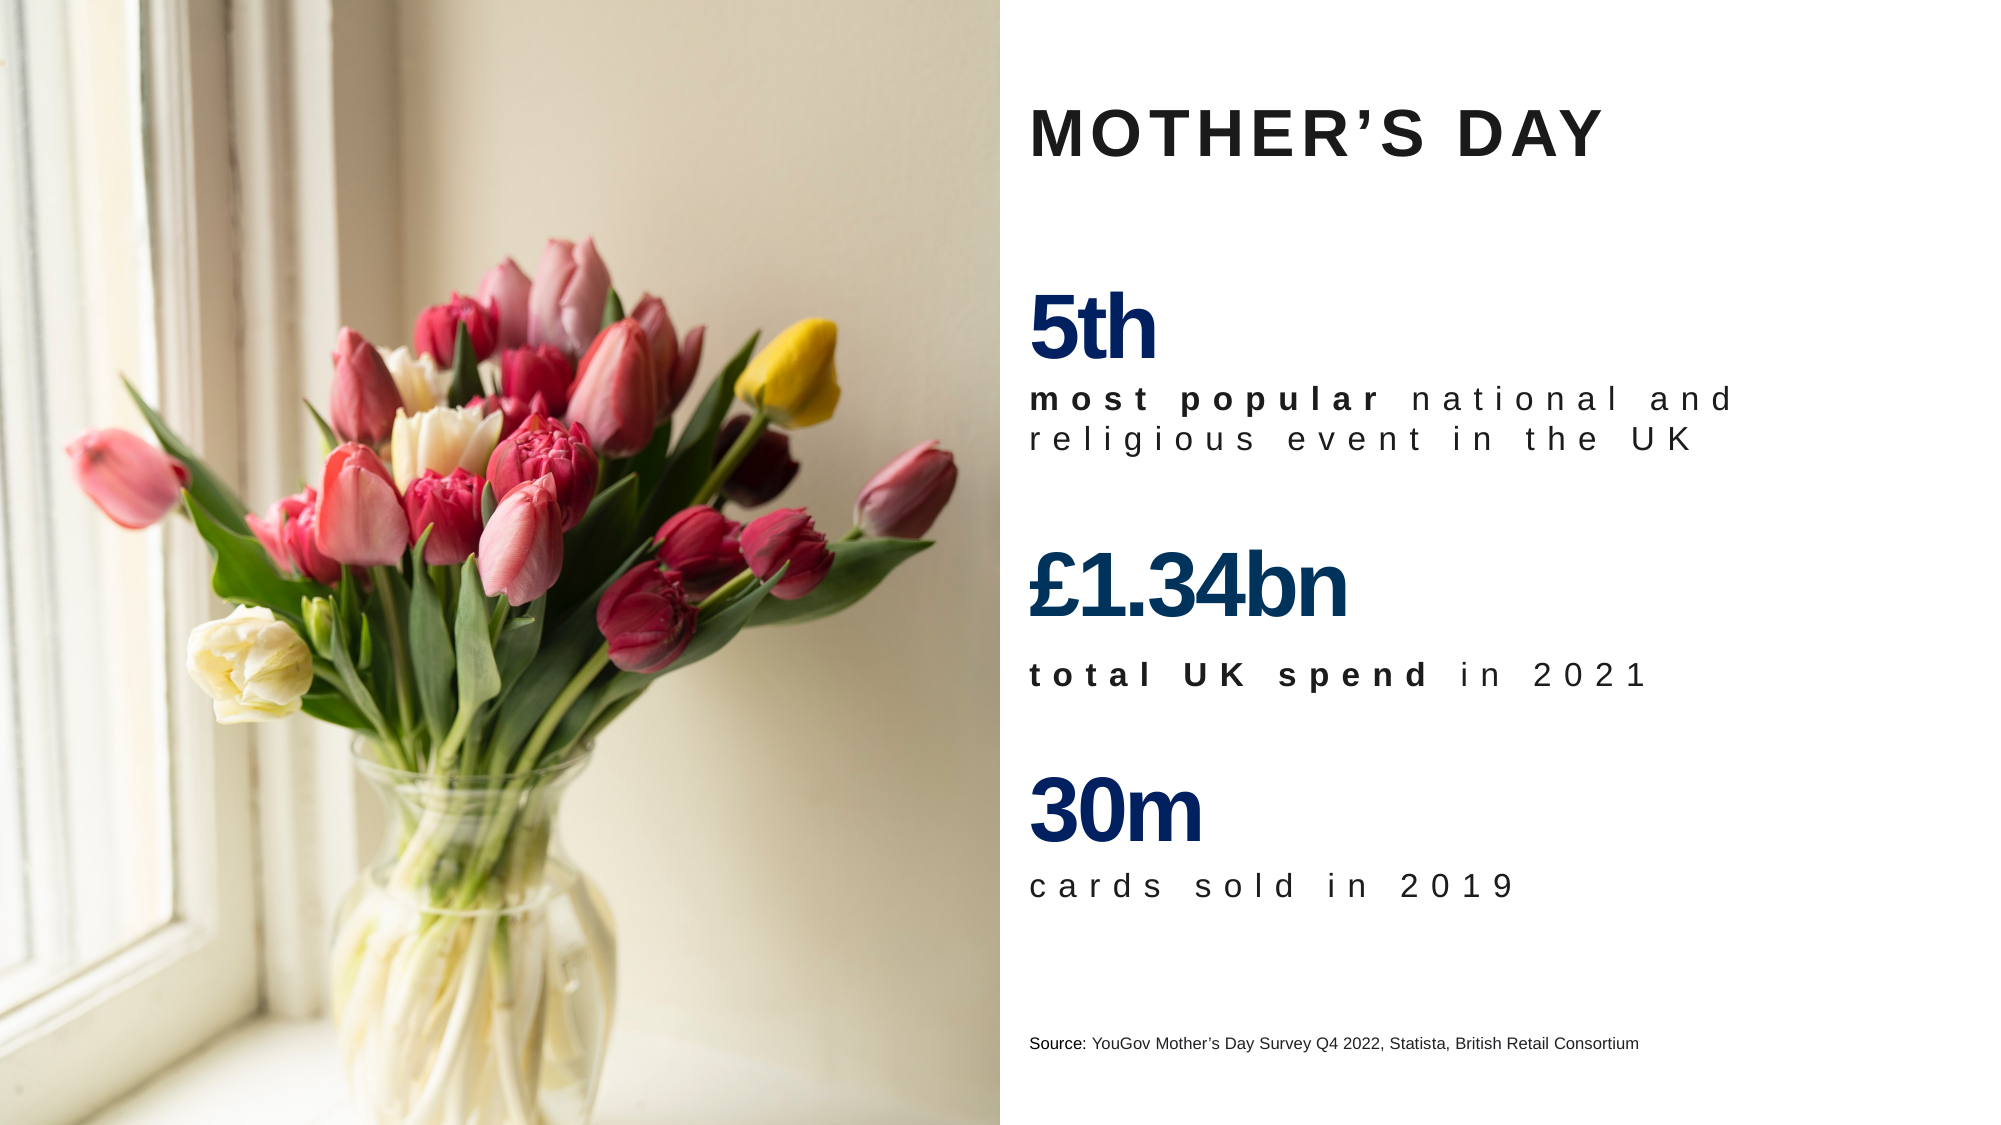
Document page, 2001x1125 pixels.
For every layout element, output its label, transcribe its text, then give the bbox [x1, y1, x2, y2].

list Source: YouGov Mother’s Day Survey Q4 2022, Statista, British Retail Consortium [1029, 1034, 1886, 1094]
list 5th most popular national and religious event in the UK £1.34bn total UK spend in 2021 30m cards sold in 2019 [1029, 267, 1886, 1034]
picture [0, 0, 1000, 1125]
title MOTHER’S DAY [1029, 101, 1886, 267]
